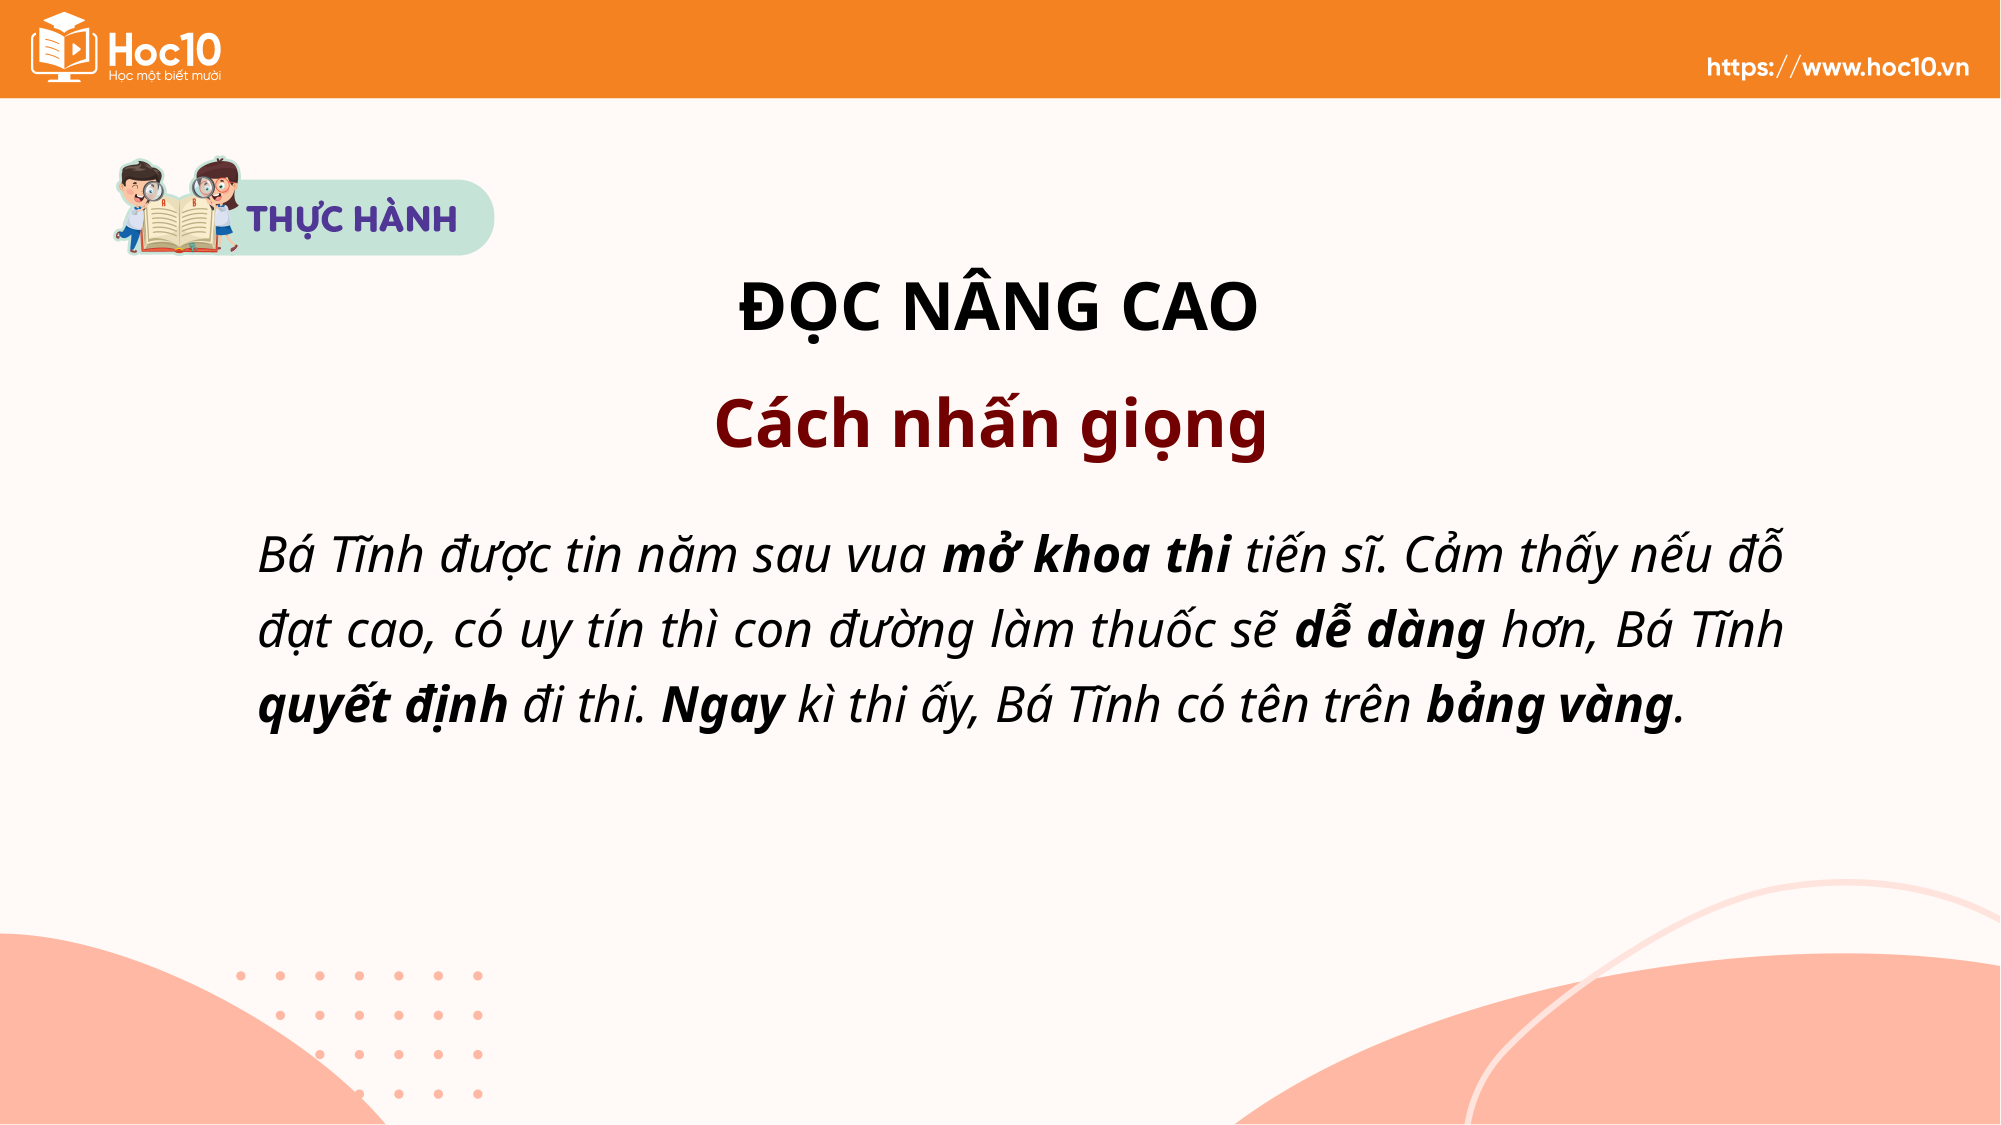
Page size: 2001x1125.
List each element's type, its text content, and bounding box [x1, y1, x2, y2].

text_box ĐỌC NÂNG CAO [378, 253, 1621, 354]
text_box Bá Tĩnh được tin năm sau vua mở khoa thi tiến sĩ. Cảm thấy nếu đỗ đạt cao, có uy tín thì con đường làm thuốc sẽ dễ dàng hơn, Bá Tĩnh quyết định đi thi. Ngay kì thi ấy, Bá Tĩnh có tên trên bảng vàng. [237, 497, 1806, 743]
picture [0, 0, 2001, 1125]
text_box Cách nhấn giọng [656, 370, 1344, 478]
